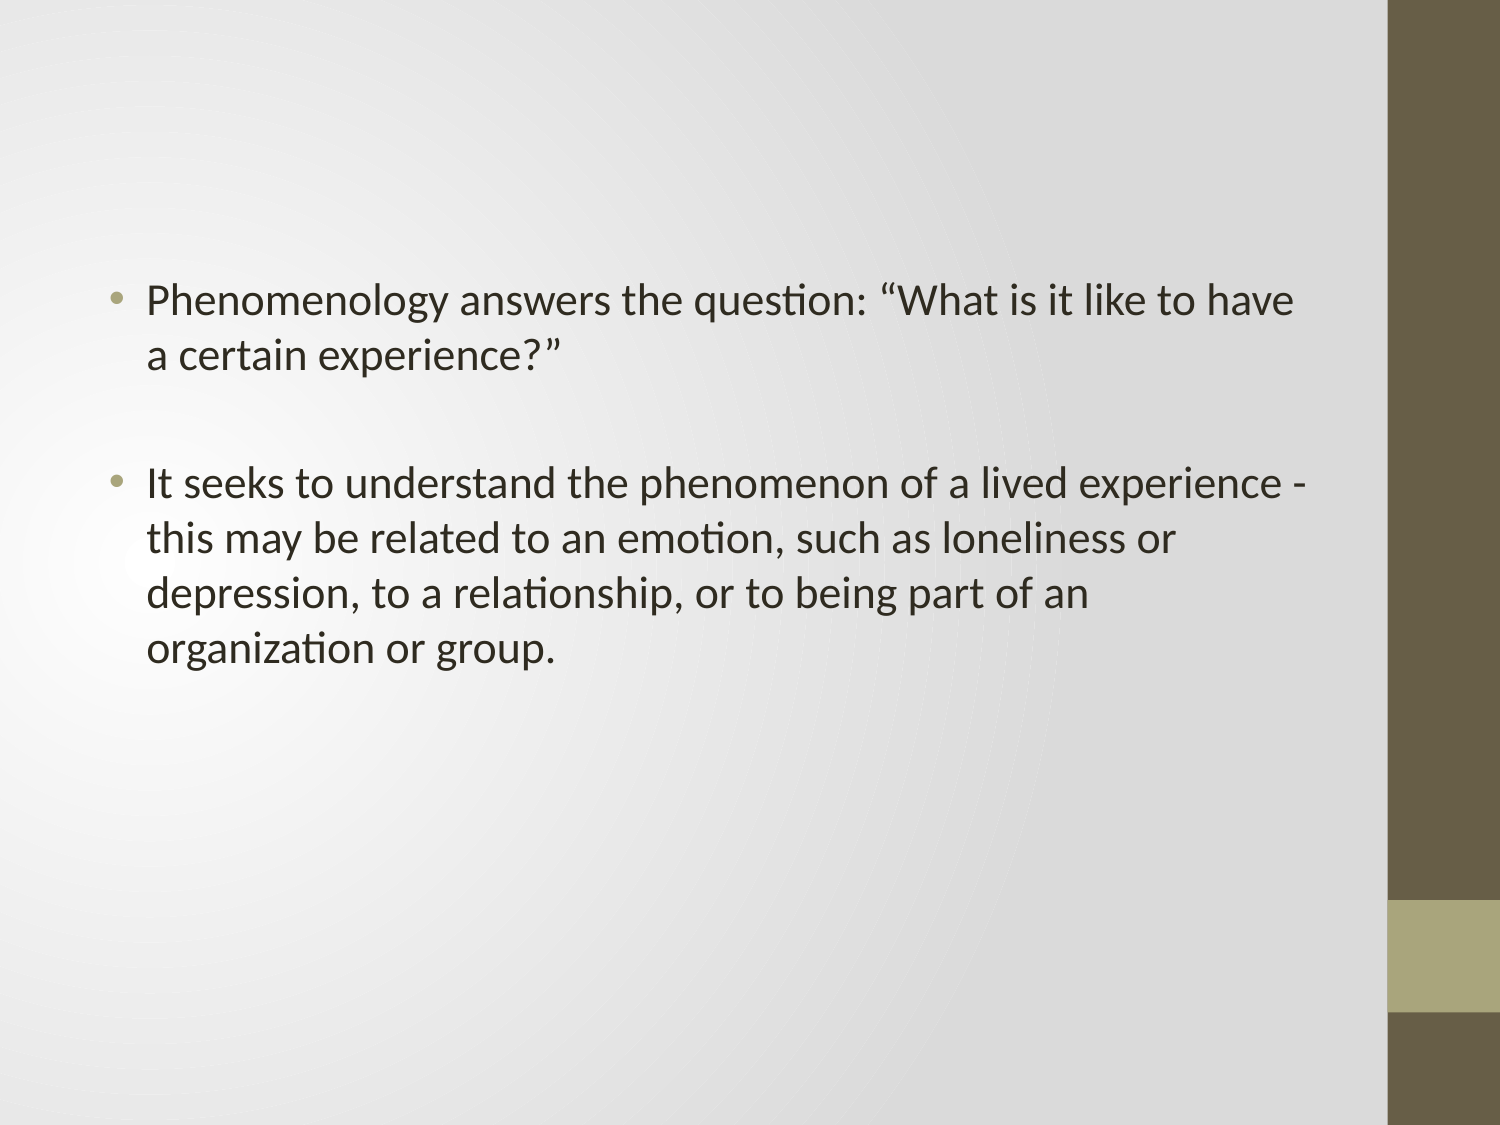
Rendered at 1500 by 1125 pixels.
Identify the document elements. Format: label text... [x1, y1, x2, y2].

list Phenomenology answers the question: “What is it like to have a certain experience?” It seeks to understand the phenomenon of a lived experience - this may be related to an emotion, such as loneliness or depression, to a relationship, or to being part of an organization or group. [75, 262, 1325, 1050]
